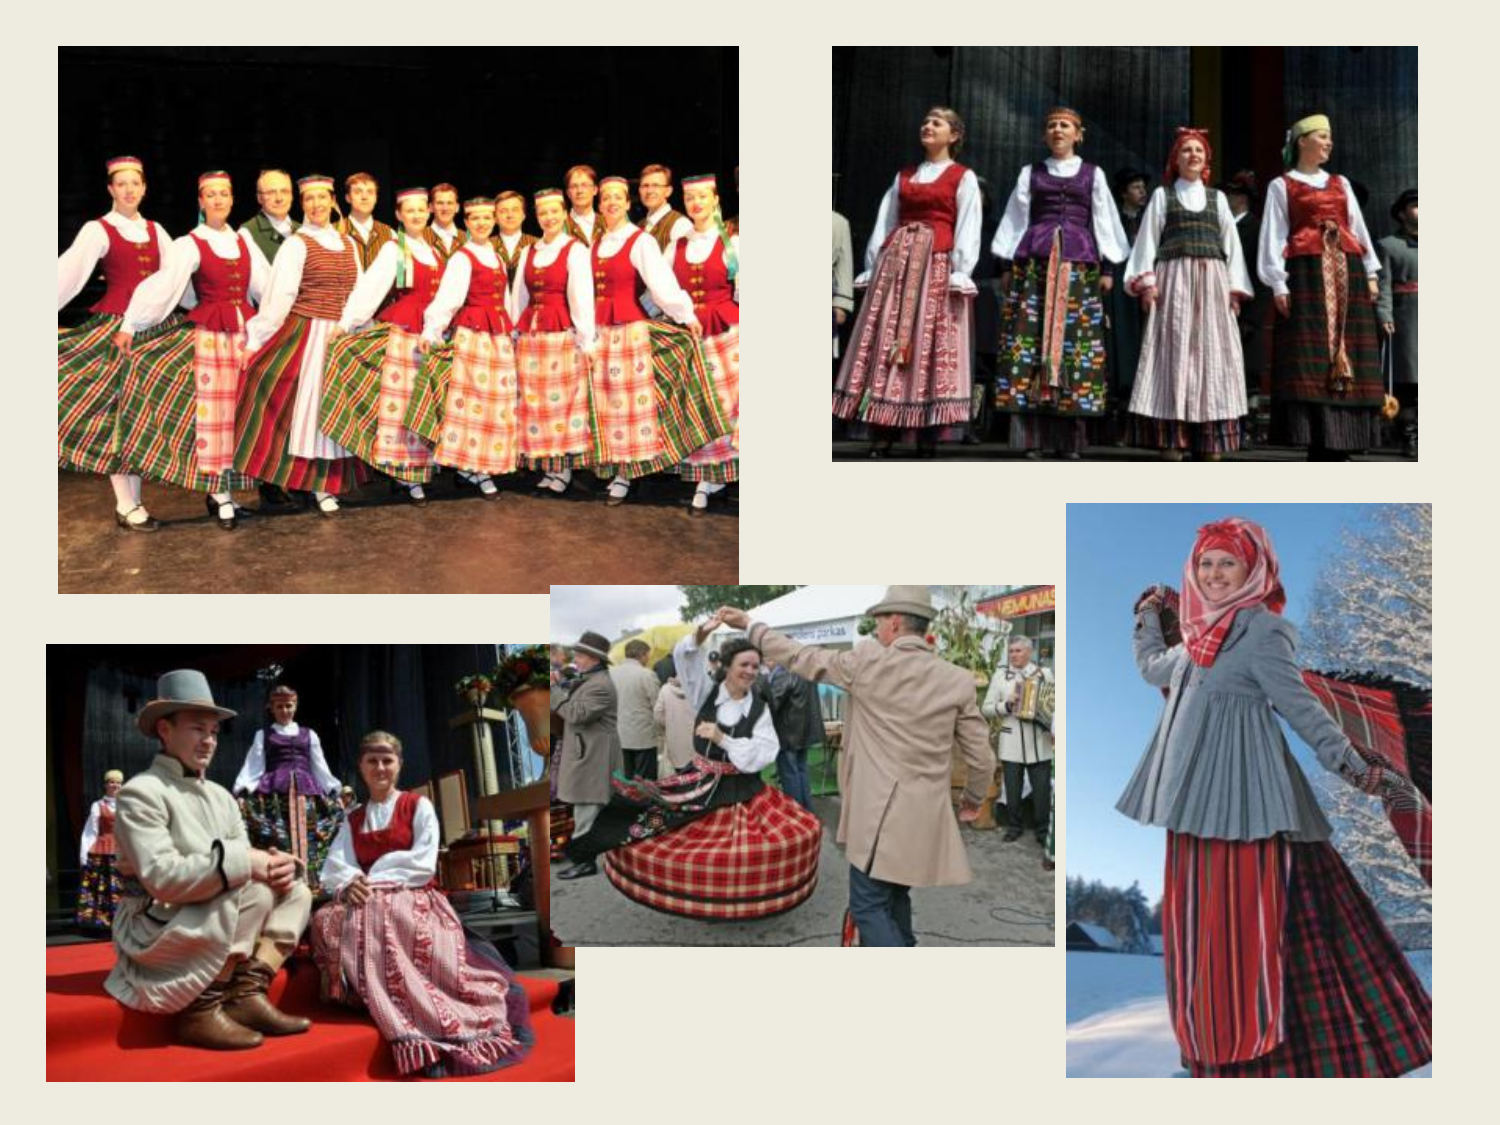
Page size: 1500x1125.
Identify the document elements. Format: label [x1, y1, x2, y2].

picture [46, 46, 1055, 1082]
picture [831, 46, 1419, 463]
picture [1066, 503, 1432, 1079]
